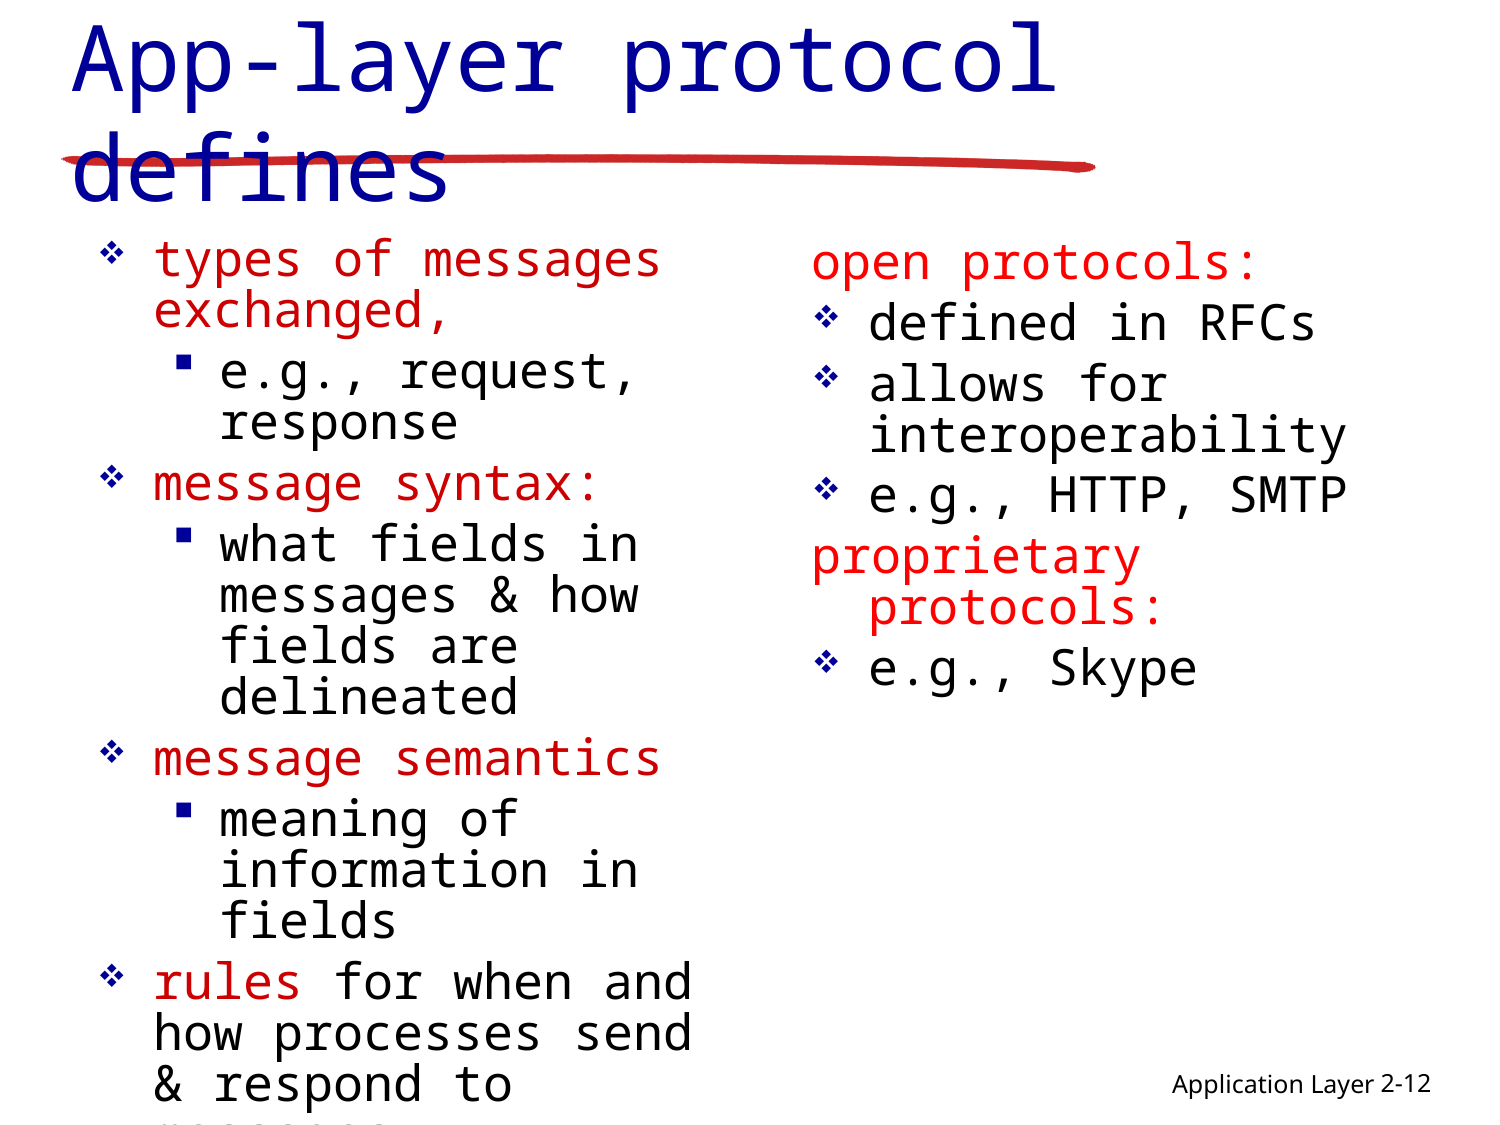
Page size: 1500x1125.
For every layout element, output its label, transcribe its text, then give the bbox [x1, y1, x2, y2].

title App-layer protocol defines [55, 39, 1331, 181]
list types of messages exchanged, e.g., request, response message syntax: what fields in messages & how fields are delineated message semantics meaning of information in fields rules for when and how processes send & respond to messages [82, 228, 735, 992]
picture [57, 149, 1108, 179]
list open protocols: defined in RFCs allows for interoperability e.g., HTTP, SMTP proprietary protocols: e.g., Skype [796, 230, 1422, 994]
footer Application Layer [914, 1060, 1391, 1109]
slide_number 2-12 [1365, 1059, 1477, 1106]
